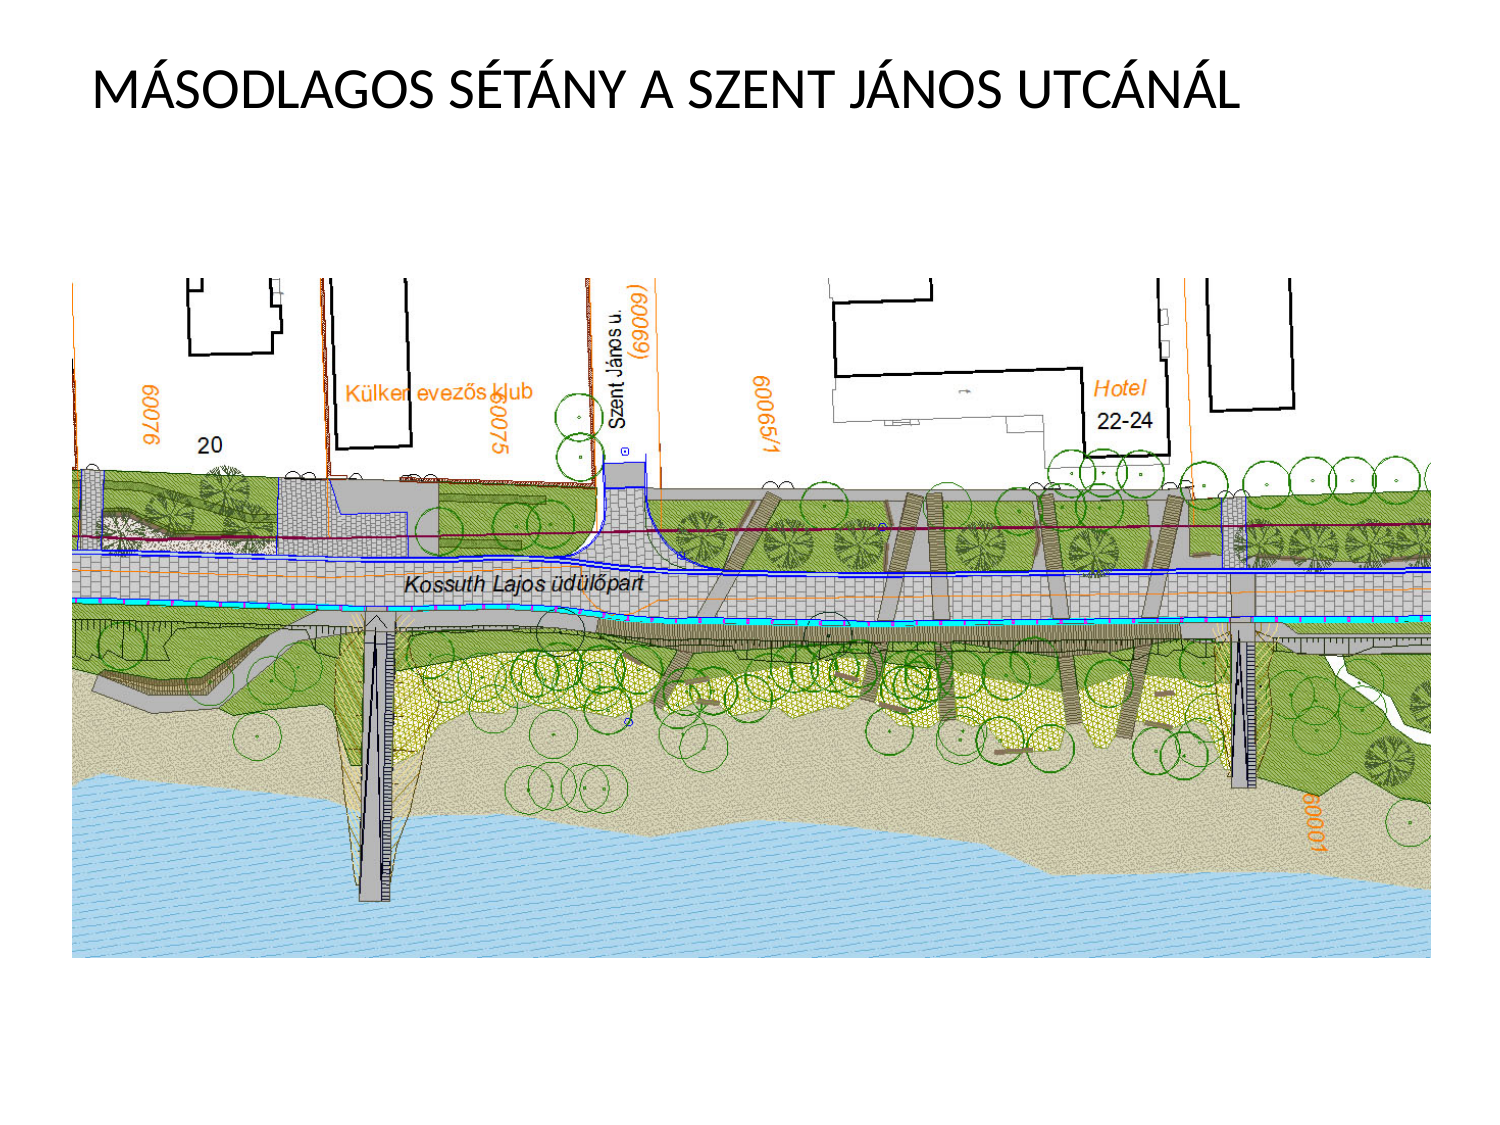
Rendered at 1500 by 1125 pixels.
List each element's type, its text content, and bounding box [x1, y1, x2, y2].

picture [72, 278, 1431, 959]
text_box Másodlagos sétány a Szent János utcánál [76, 42, 1427, 173]
